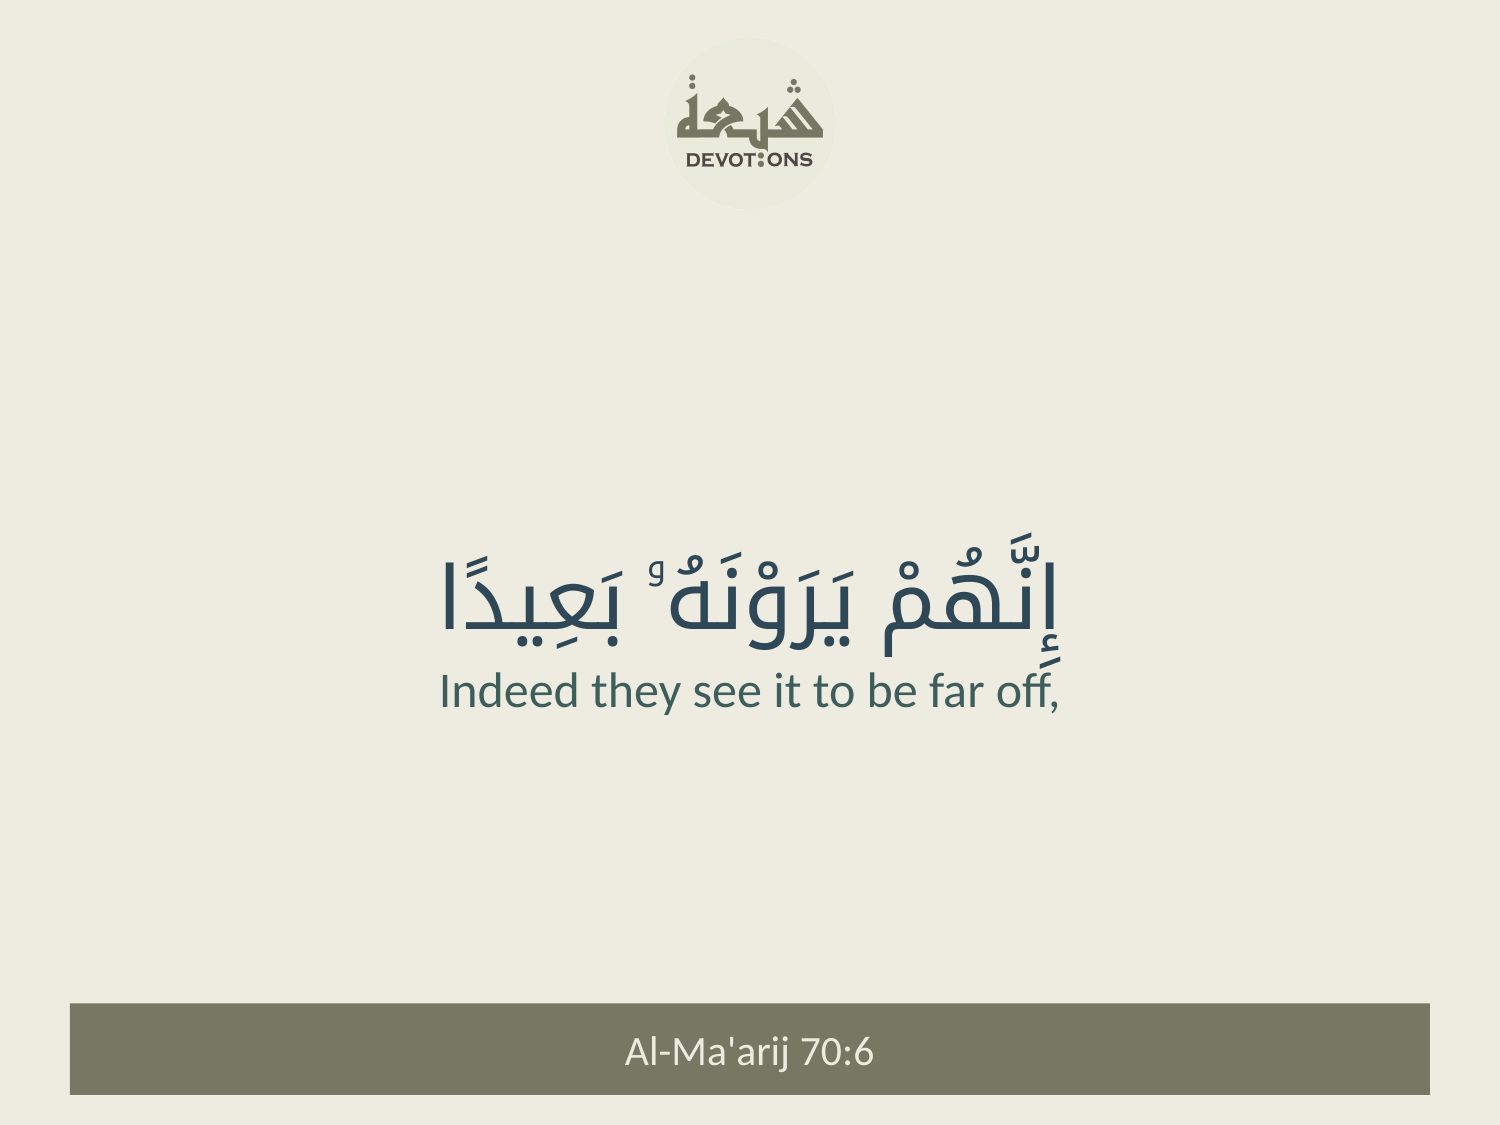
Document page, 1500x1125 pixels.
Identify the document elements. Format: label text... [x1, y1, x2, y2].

list Al-Ma'arij 70:6 [69, 1003, 1430, 1095]
picture [656, 29, 844, 203]
list إِنَّهُمْ يَرَوْنَهُۥ بَعِيدًا Indeed they see it to be far off, [69, 203, 1430, 1003]
